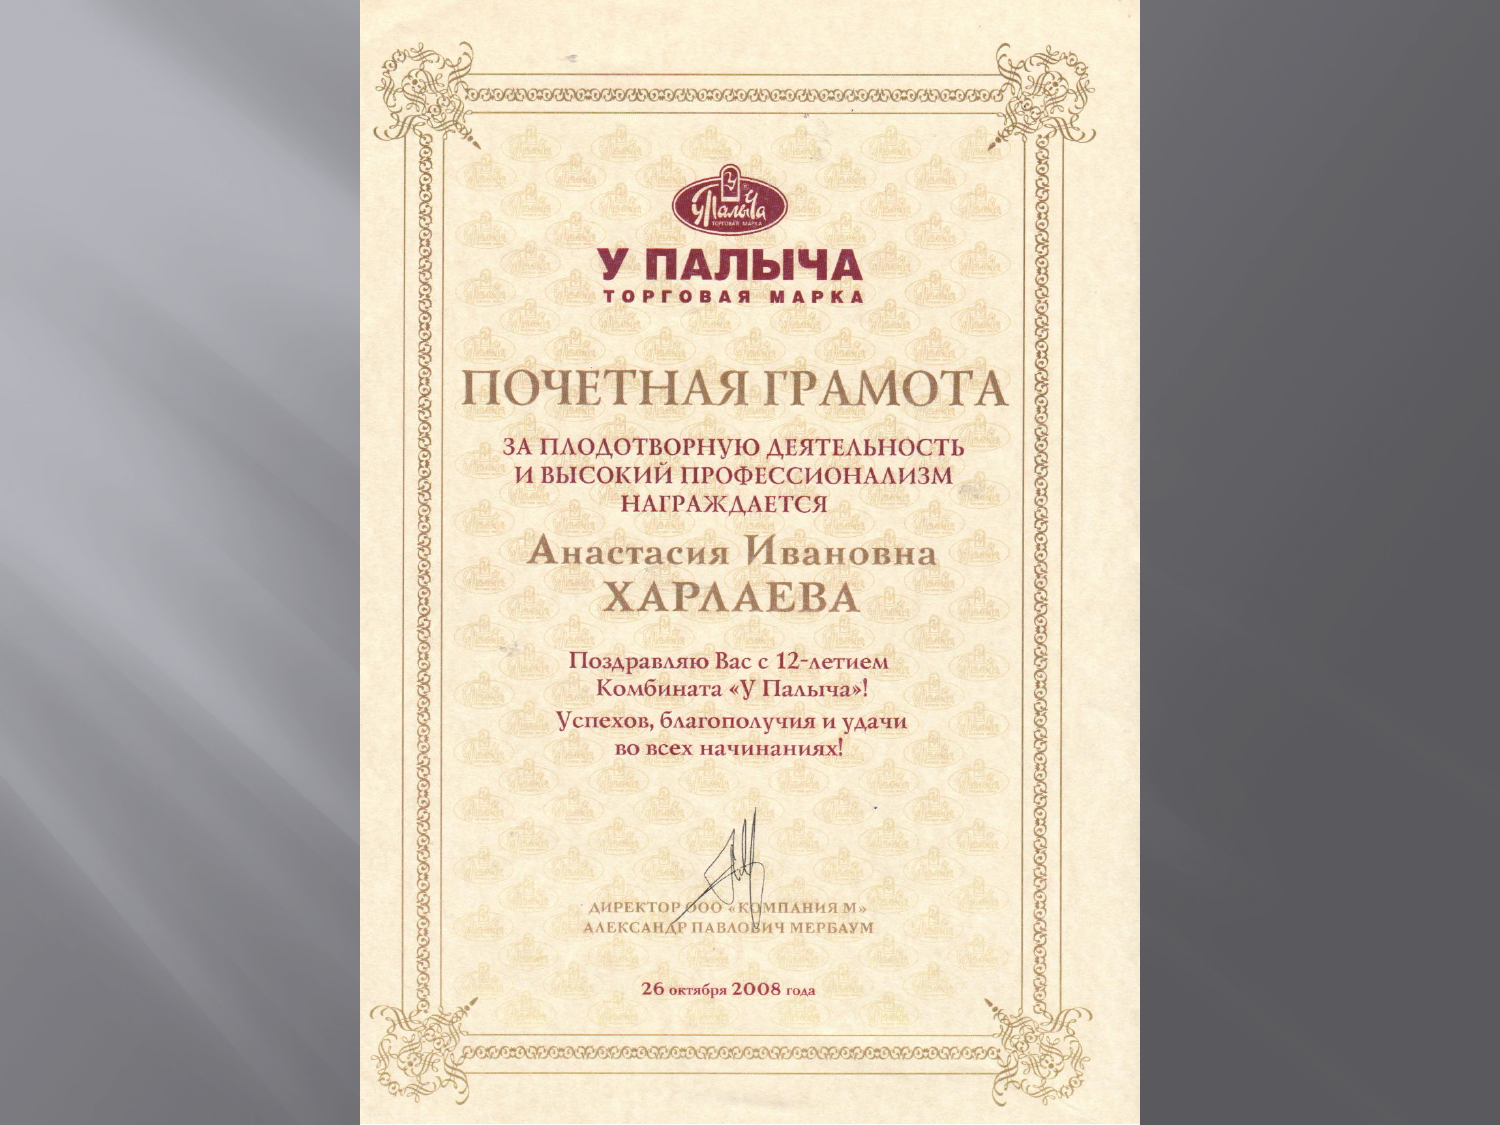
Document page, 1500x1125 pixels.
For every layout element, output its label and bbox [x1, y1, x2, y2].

picture [360, 0, 1140, 1125]
